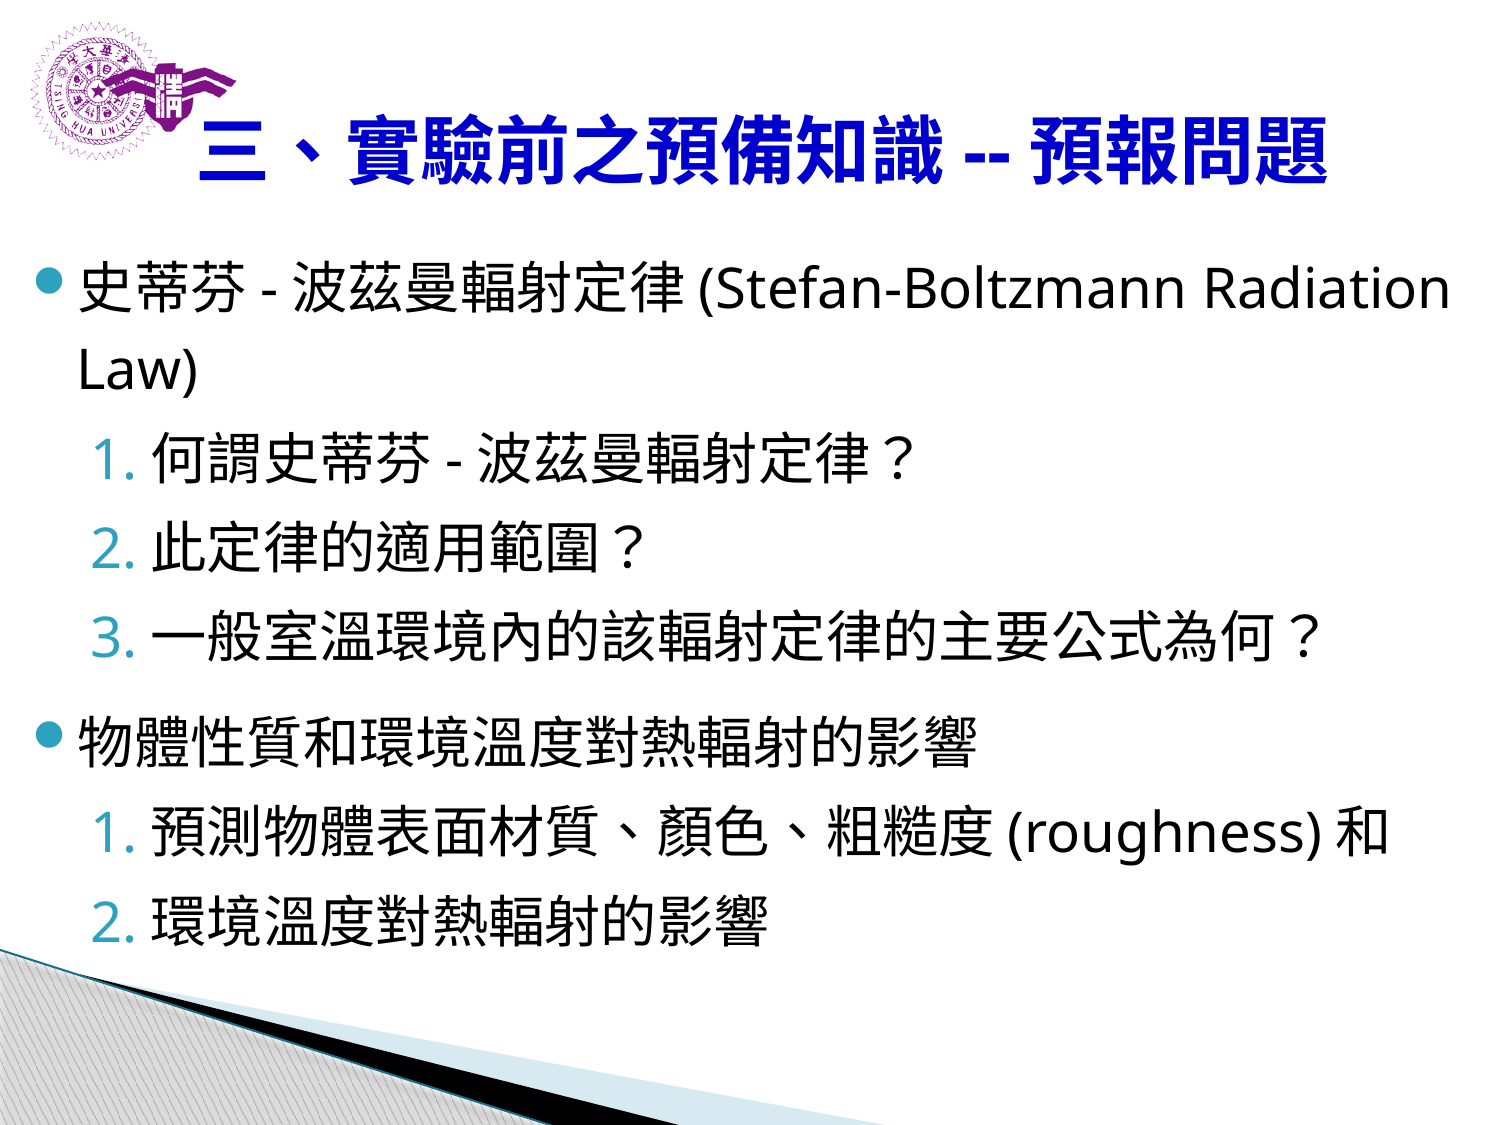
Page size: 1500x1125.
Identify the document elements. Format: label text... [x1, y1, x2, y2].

picture [29, 19, 245, 161]
title 三、實驗前之預備知識--預報問題 [100, 78, 1425, 219]
list 史蒂芬-波茲曼輻射定律(Stefan-Boltzmann Radiation Law) 何謂史蒂芬-波茲曼輻射定律？ 此定律的適用範圍？ 一般室溫環境內的該輻射定律的主要公式為何？ 物體性質和環境溫度對熱輻射的影響 預測物體表面材質、顏色、粗糙度(roughness)和 環境溫度對熱輻射的影響 [17, 231, 1483, 1125]
